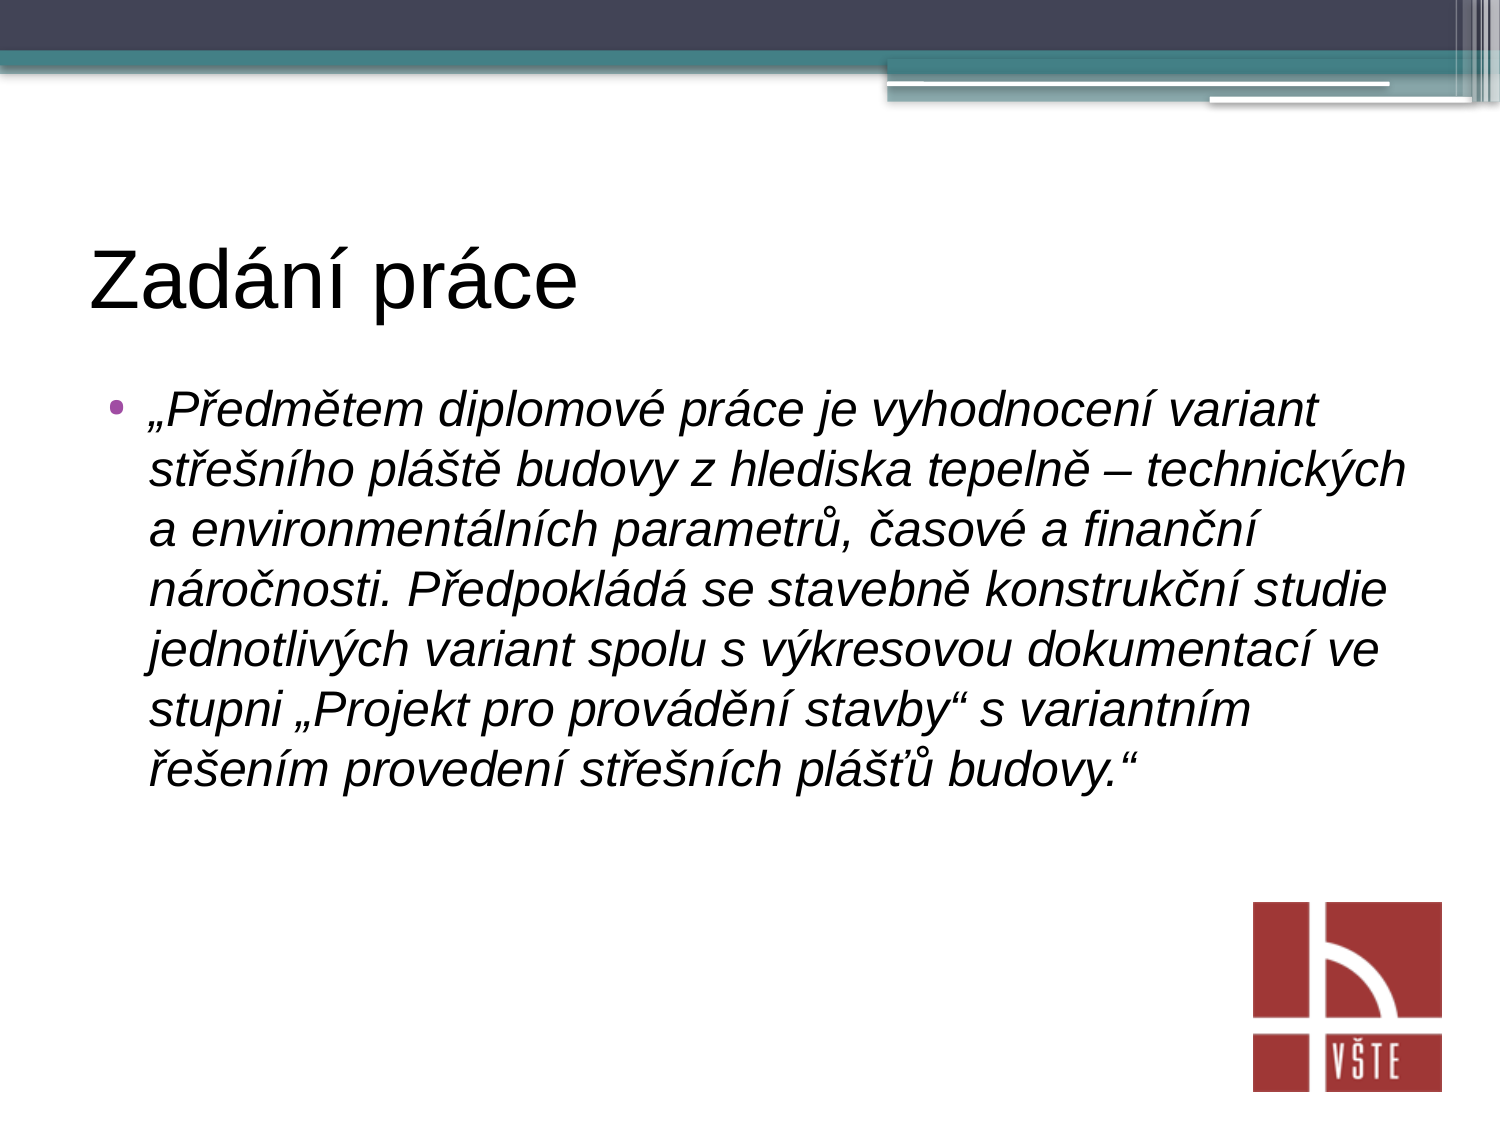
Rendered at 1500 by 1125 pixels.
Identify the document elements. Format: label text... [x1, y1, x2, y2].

title Zadání práce [75, 187, 1425, 363]
list „Předmětem diplomové práce je vyhodnocení variant střešního pláště budovy z hlediska tepelně – technických a environmentálních parametrů, časové a finanční náročnosti. Předpokládá se stavebně konstrukční studie jednotlivých variant spolu s výkresovou dokumentací ve stupni „Projekt pro provádění stavby“ s variantním řešením provedení střešních plášťů budovy.“ [75, 368, 1425, 1079]
picture [1253, 902, 1442, 1092]
